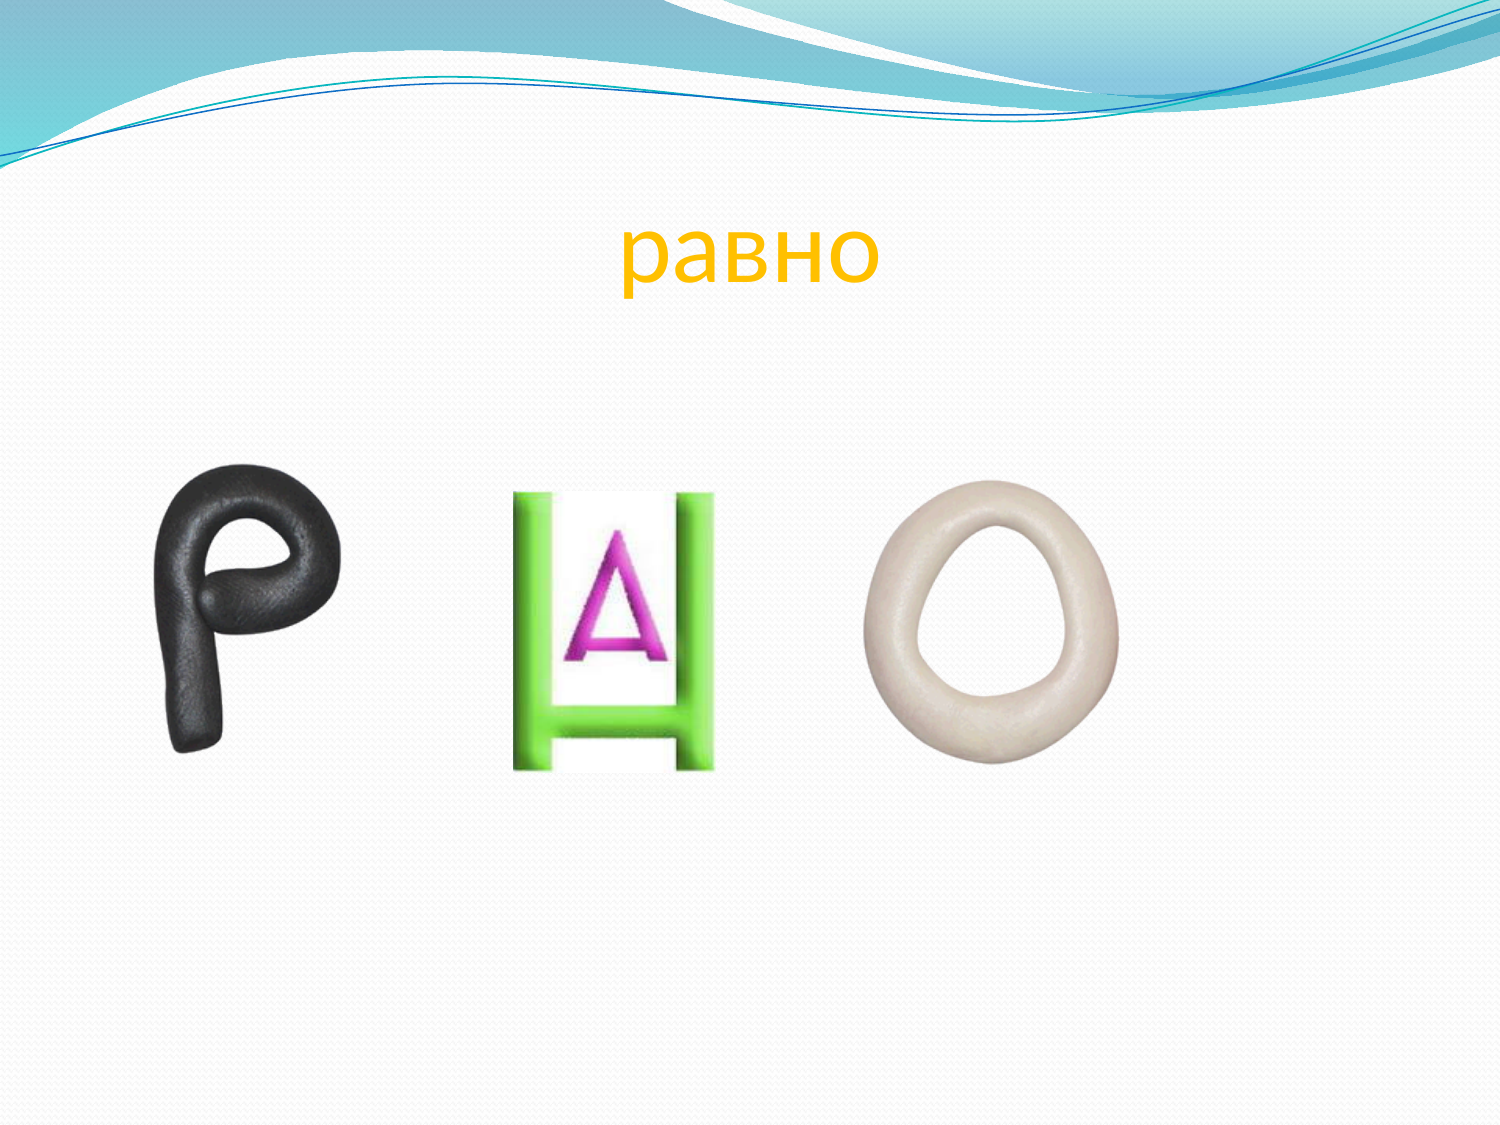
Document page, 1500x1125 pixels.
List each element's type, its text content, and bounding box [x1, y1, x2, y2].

picture [832, 467, 1146, 781]
title равно [75, 115, 1425, 303]
picture [513, 491, 716, 774]
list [88, 455, 402, 769]
